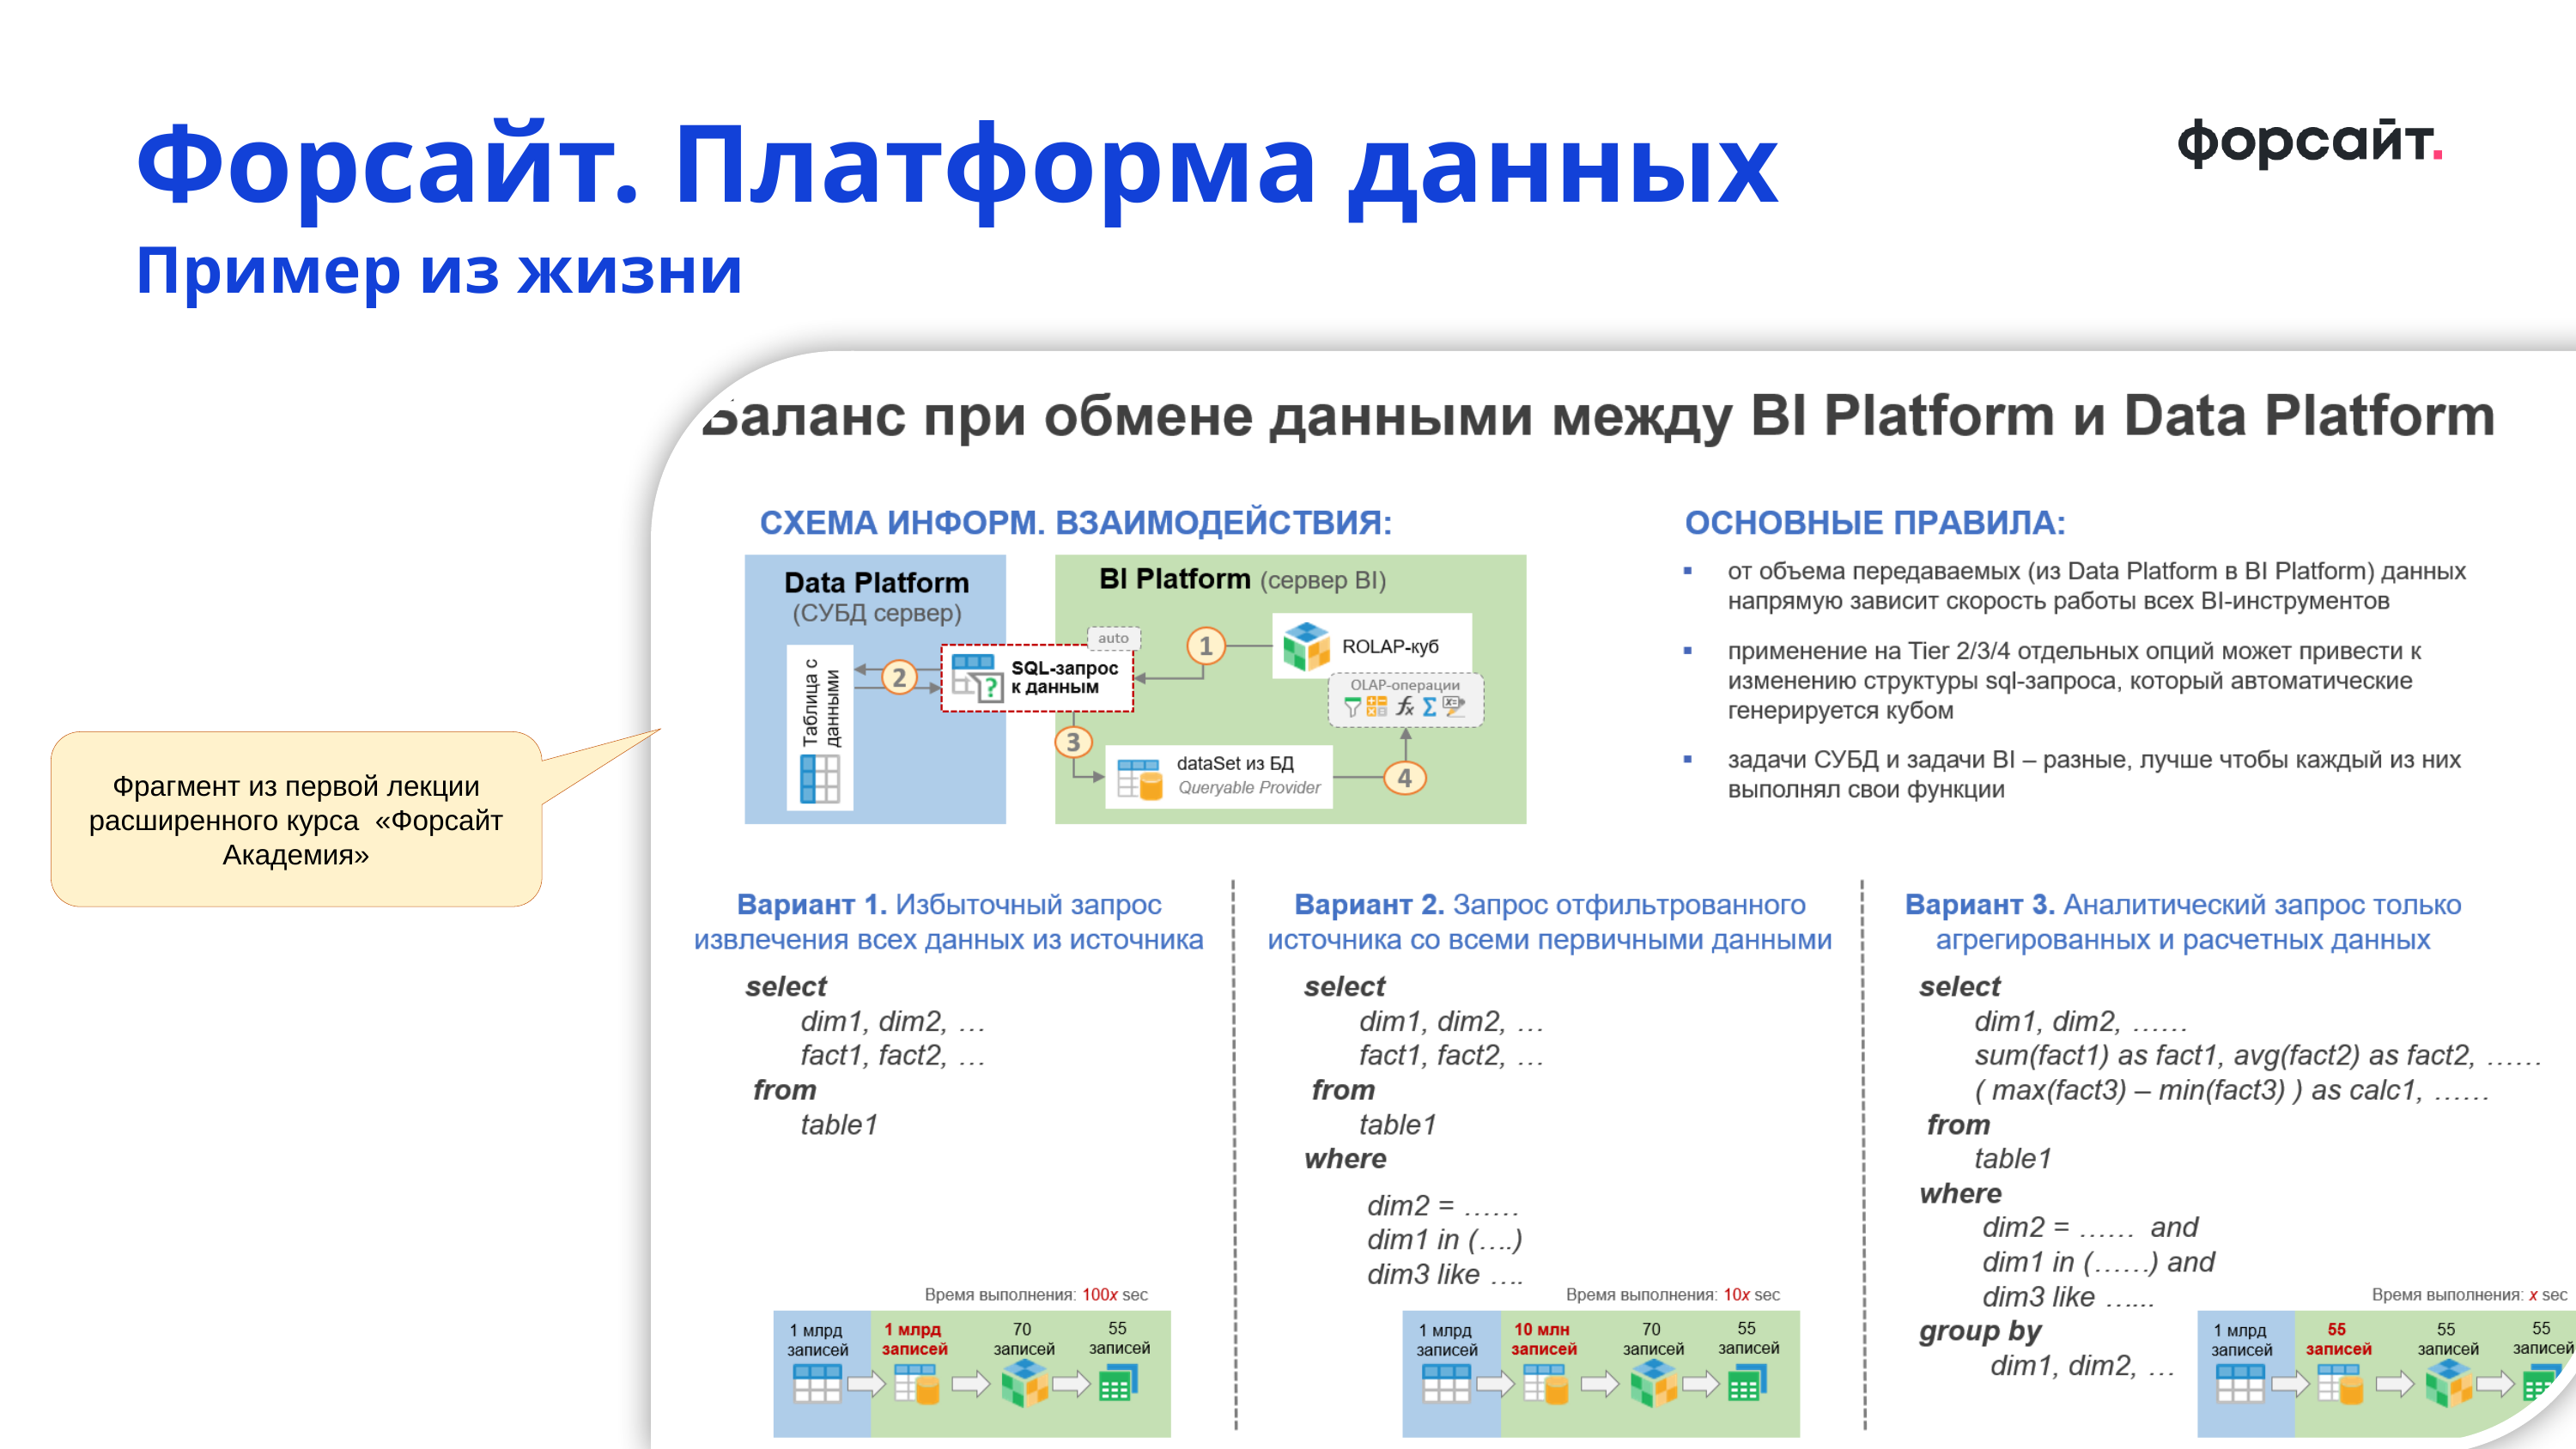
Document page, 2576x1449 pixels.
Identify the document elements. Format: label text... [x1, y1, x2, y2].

picture [2178, 116, 2442, 171]
text_box Форсайт. Платформа данных Пример из жизни [134, 86, 2480, 223]
text_box Фрагмент из первой лекции расширенного курса «Форсайт Академия» [49, 729, 653, 909]
picture [657, 356, 2576, 1449]
